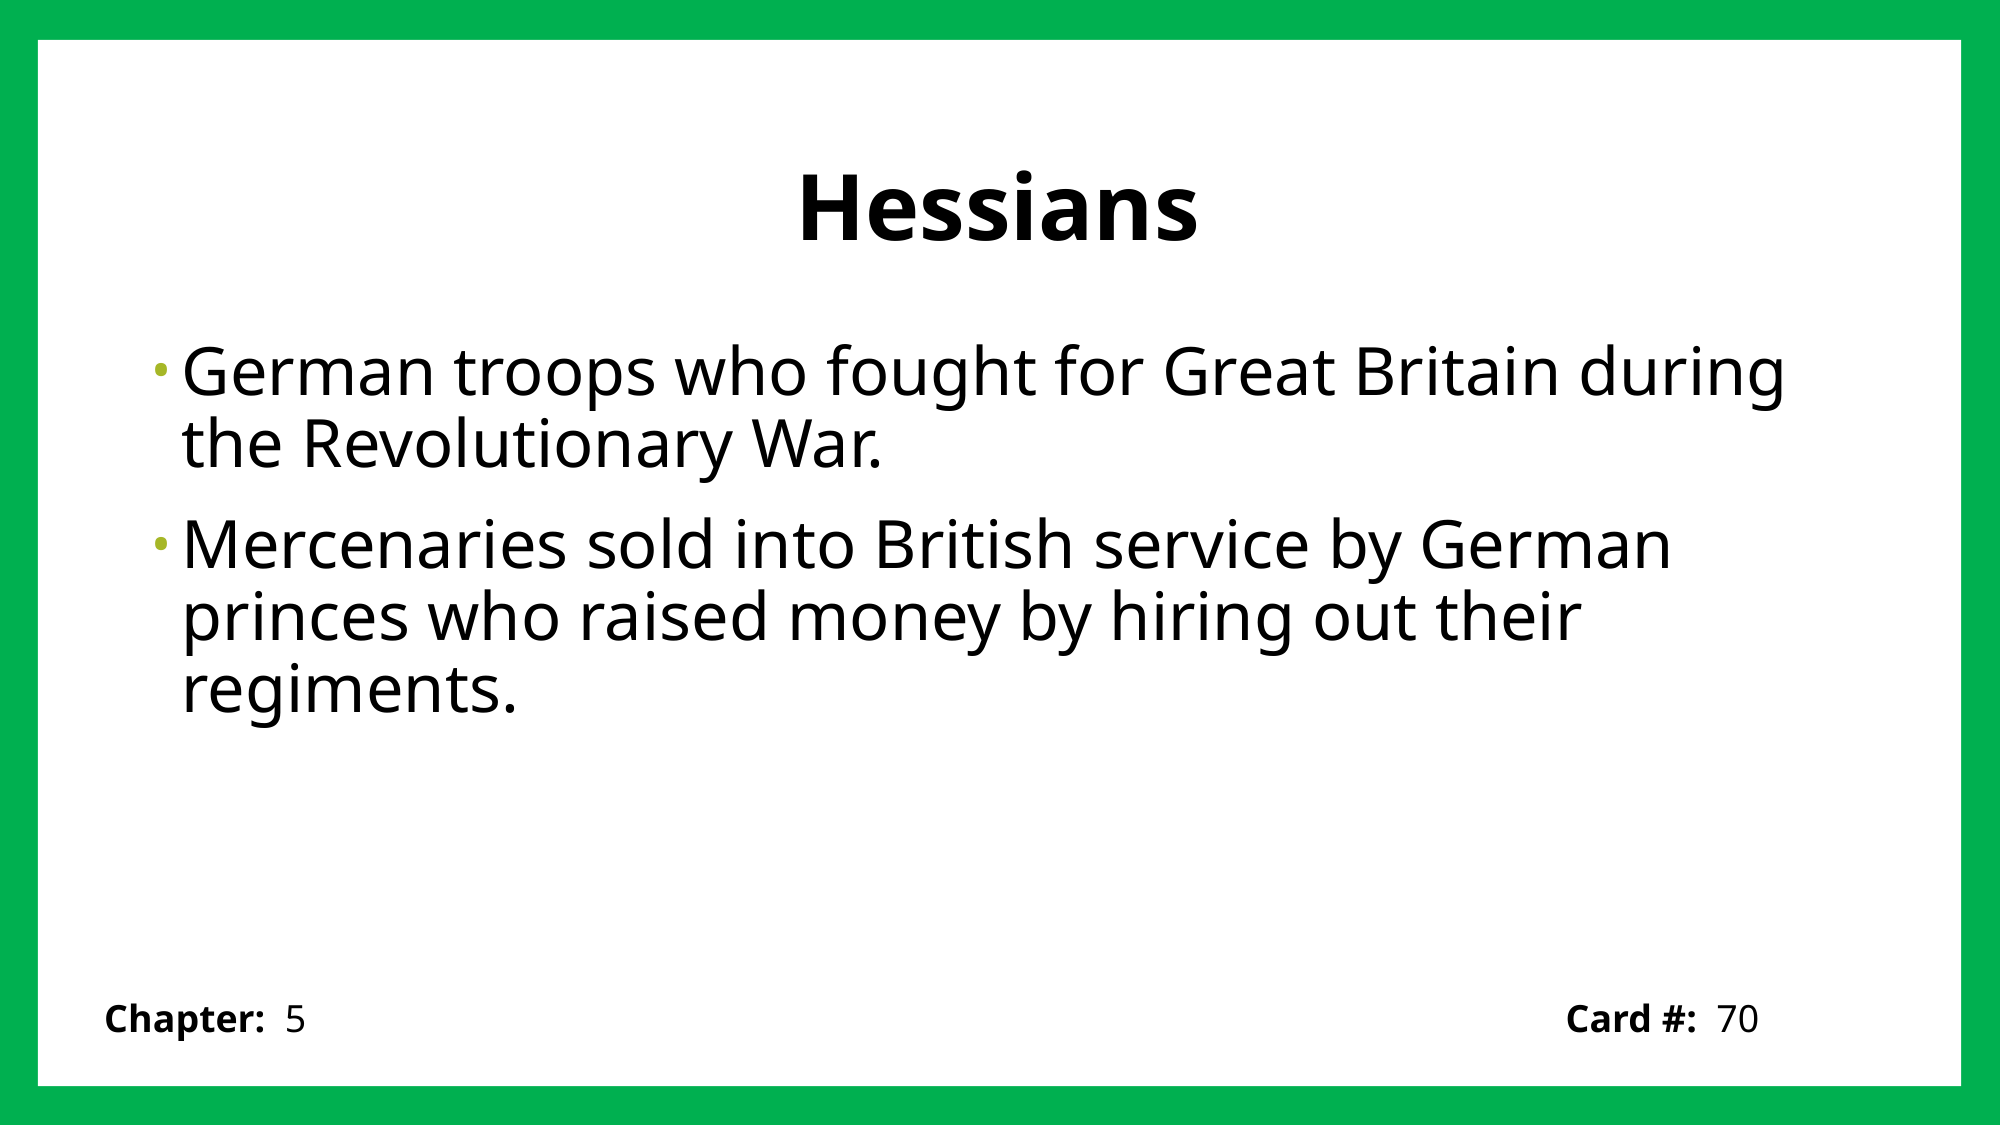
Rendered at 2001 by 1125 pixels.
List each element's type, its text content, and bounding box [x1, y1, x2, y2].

title Hessians [187, 99, 1808, 323]
text_box Card #: 70 [1550, 987, 1913, 1047]
list German troops who fought for Great Britain during the Revolutionary War. Mercenaries sold into British service by German princes who raised money by hiring out their regiments. [129, 329, 1886, 926]
text_box Chapter: 5 [89, 987, 605, 1048]
